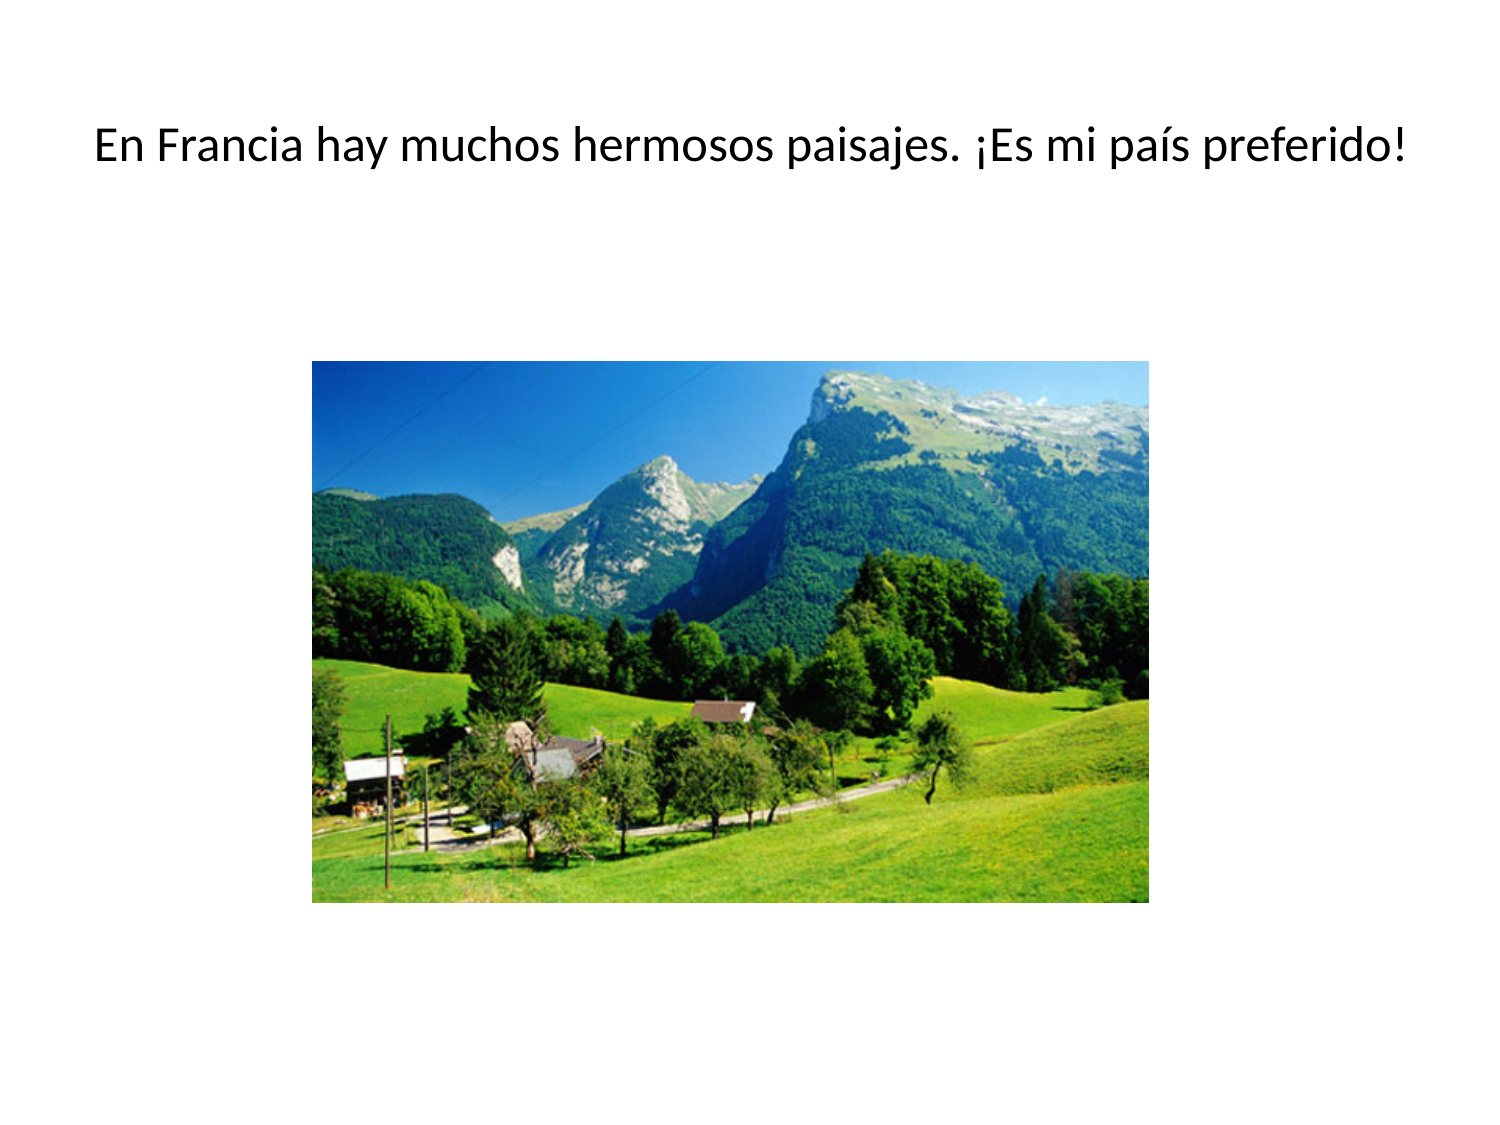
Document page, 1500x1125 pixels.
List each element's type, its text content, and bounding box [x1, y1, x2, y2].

title En Francia hay muchos hermosos paisajes. ¡Es mi país preferido! [76, 78, 1427, 266]
picture [312, 361, 1150, 903]
